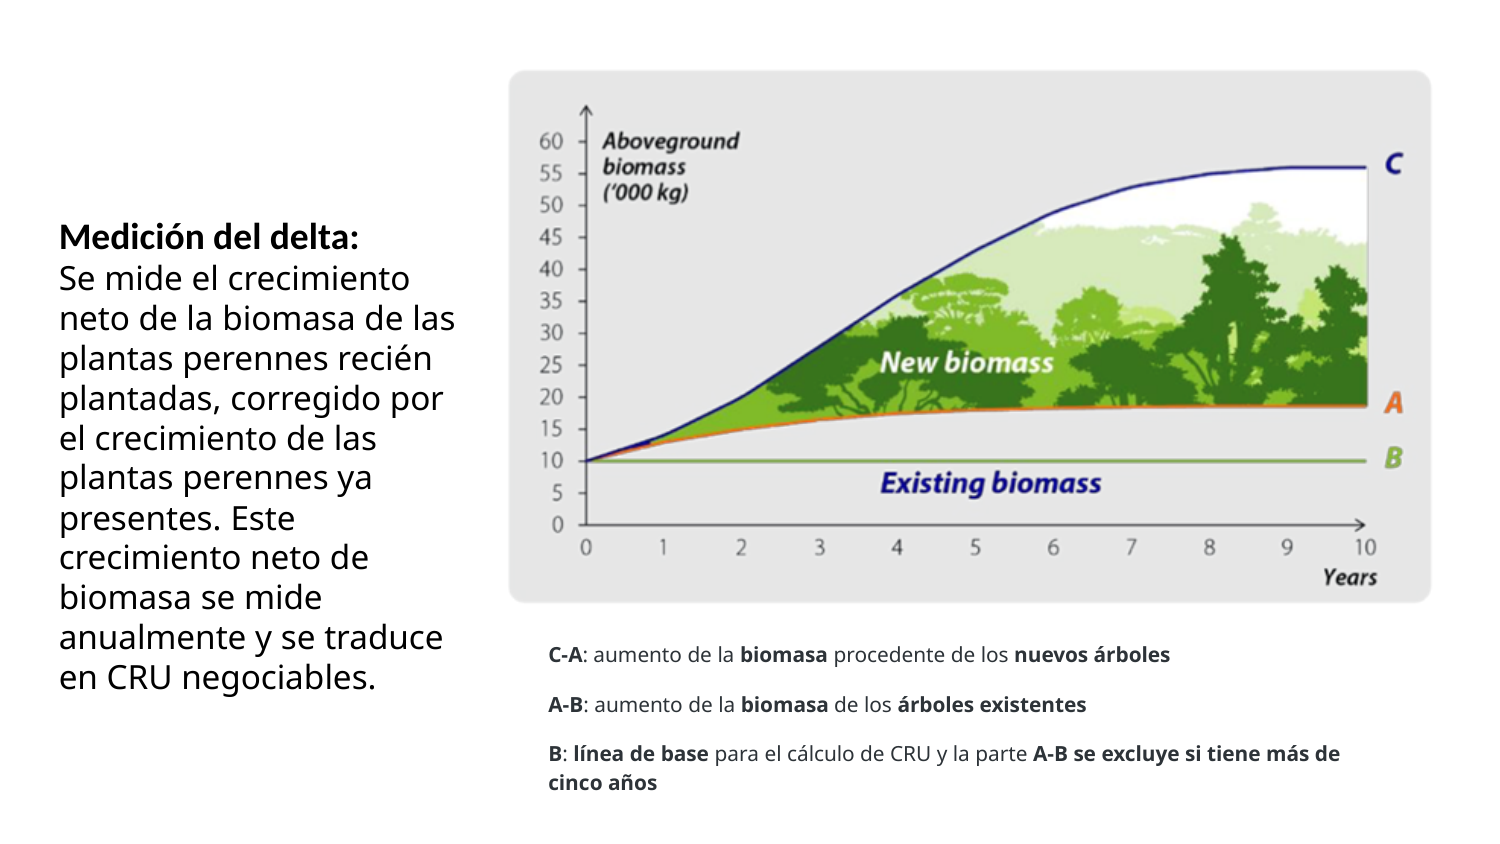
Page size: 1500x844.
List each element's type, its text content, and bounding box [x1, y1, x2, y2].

picture [507, 68, 1434, 605]
text_box Medición del delta: Se mide el crecimiento neto de la biomasa de las plantas perennes recién plantadas, corregido por el crecimiento de las plantas perennes ya presentes. Este crecimiento neto de biomasa se mide anualmente y se traduce en CRU negociables. [43, 204, 482, 704]
text_box C-A: aumento de la biomasa procedente de los nuevos árboles A-B: aumento de la biomasa de los árboles existentes B: línea de base para el cálculo de CRU y la parte A-B se excluye si tiene más de cinco años [548, 638, 1405, 798]
